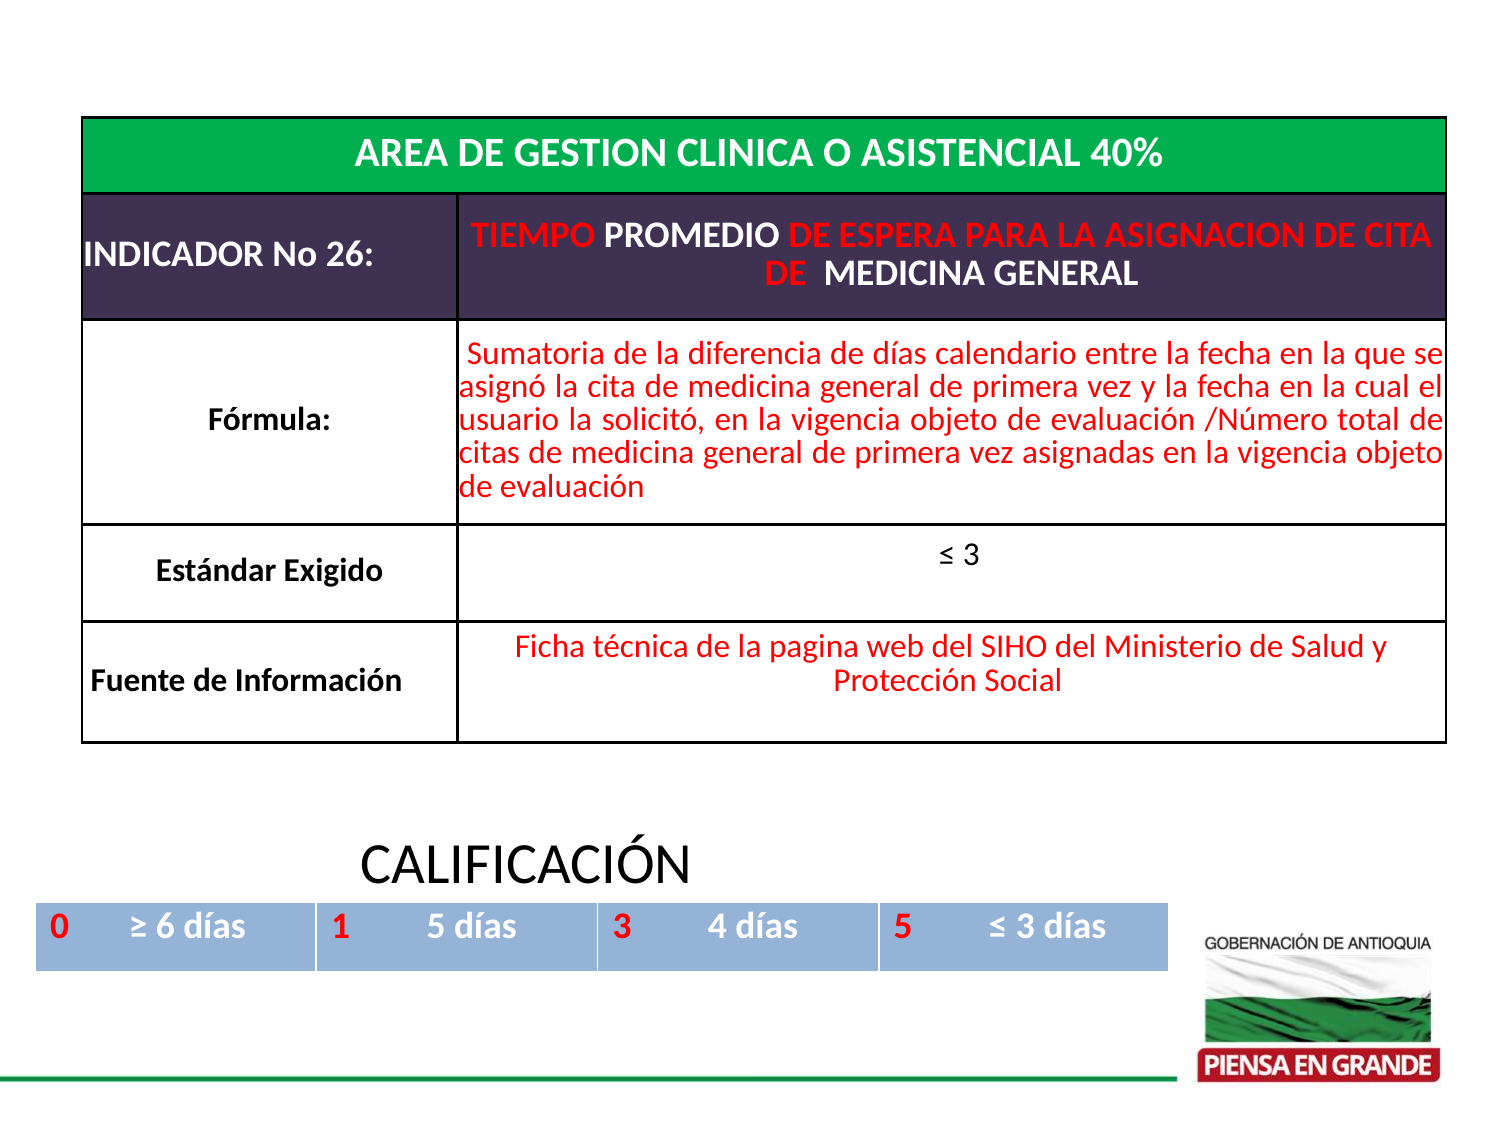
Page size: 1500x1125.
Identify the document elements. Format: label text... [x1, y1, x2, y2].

table_header 3 4 días [598, 903, 878, 971]
table_header 0 ≥ 6 días [36, 903, 315, 971]
table_cell Estándar Exigido [83, 526, 456, 620]
table_cell Sumatoria de la diferencia de días calendario entre la fecha en la que se asignó la cita de medicina general de primera vez y la fecha en la cual el usuario la solicitó, en la vigencia objeto de evaluación /Número total de citas de medicina general de primera vez asignadas en la vigencia objeto de evaluación [459, 321, 1445, 523]
table_cell ≤ 3 [459, 526, 1445, 620]
table_cell Ficha técnica de la pagina web del SIHO del Ministerio de Salud y Protección Social [459, 623, 1445, 741]
table_header AREA DE GESTION CLINICA O ASISTENCIAL 40% [83, 119, 1445, 192]
table_cell INDICADOR No 26: [83, 195, 456, 318]
text_box CALIFICACIÓN [345, 818, 708, 901]
table_cell Fórmula: [83, 321, 456, 523]
table_cell Fuente de Información [83, 623, 456, 741]
table_header 1 5 días [317, 903, 597, 971]
table_header 5 ≤ 3 días [880, 903, 1168, 971]
table_cell TIEMPO PROMEDIO DE ESPERA PARA LA ASIGNACION DE CITA DE MEDICINA GENERAL [459, 195, 1445, 318]
picture [0, 0, 1500, 1125]
